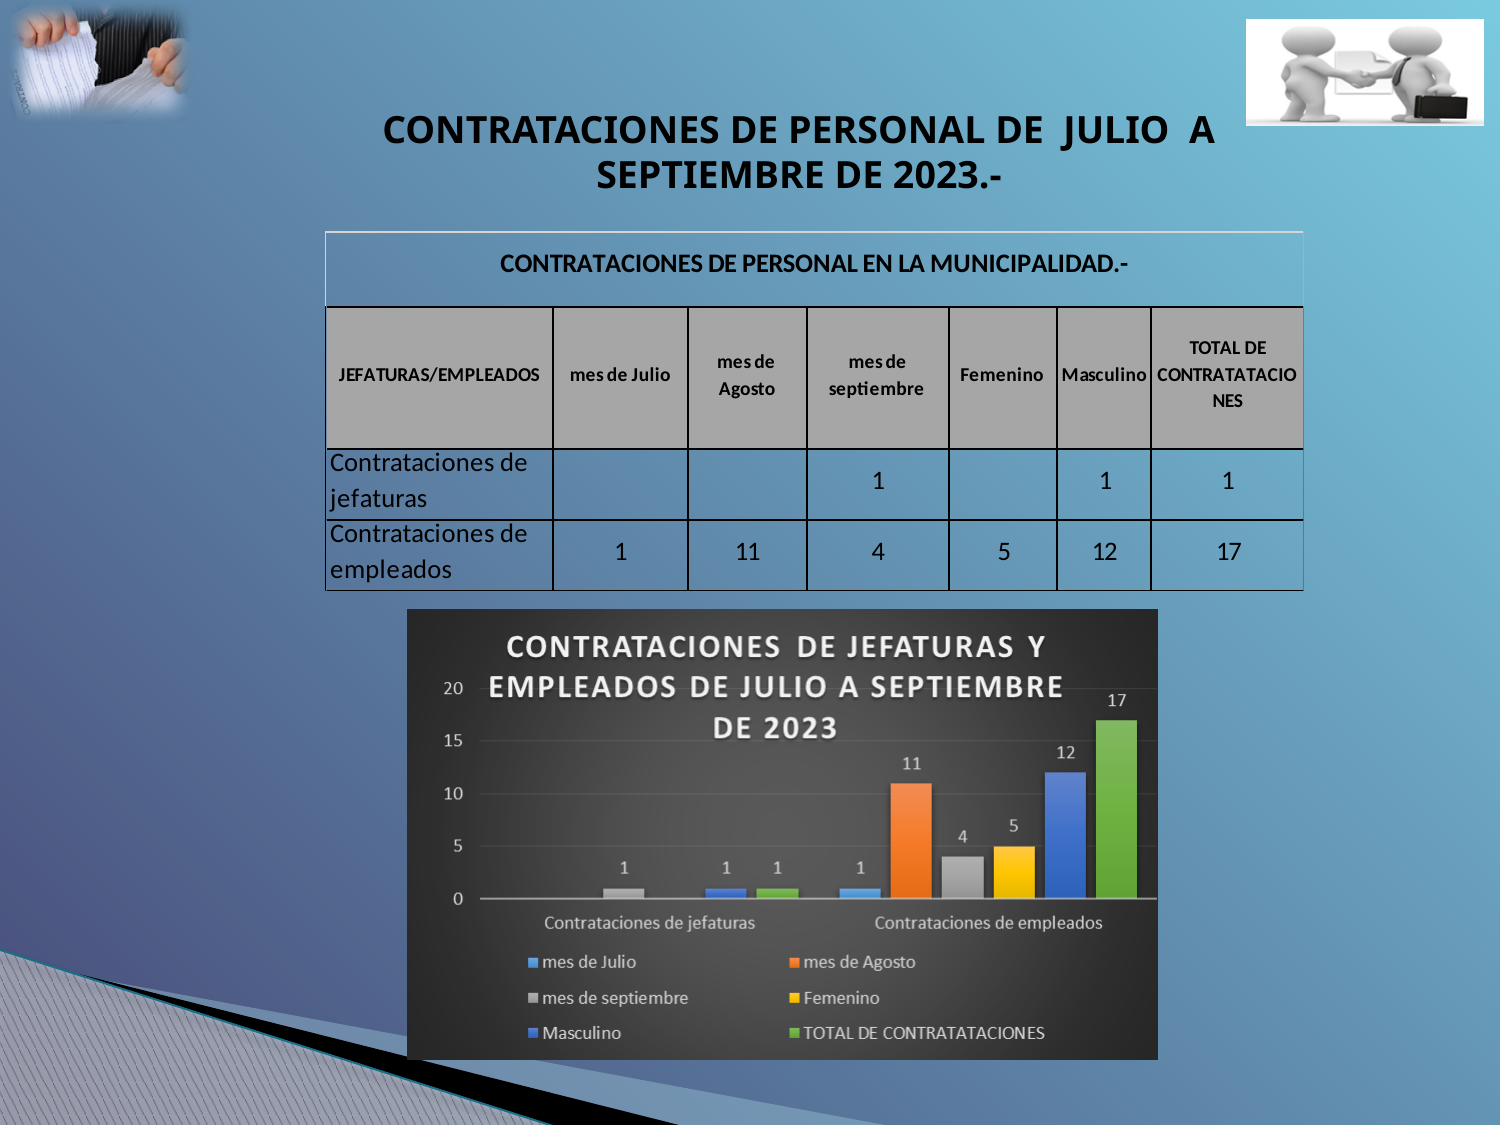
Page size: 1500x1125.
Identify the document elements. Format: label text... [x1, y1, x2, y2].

picture [1245, 18, 1484, 126]
picture [407, 609, 1158, 1061]
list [324, 231, 1306, 593]
title CONTRATACIONES DE PERSONAL DE JULIO A SEPTIEMBRE DE 2023.- [324, 63, 1274, 231]
picture [4, 0, 195, 126]
